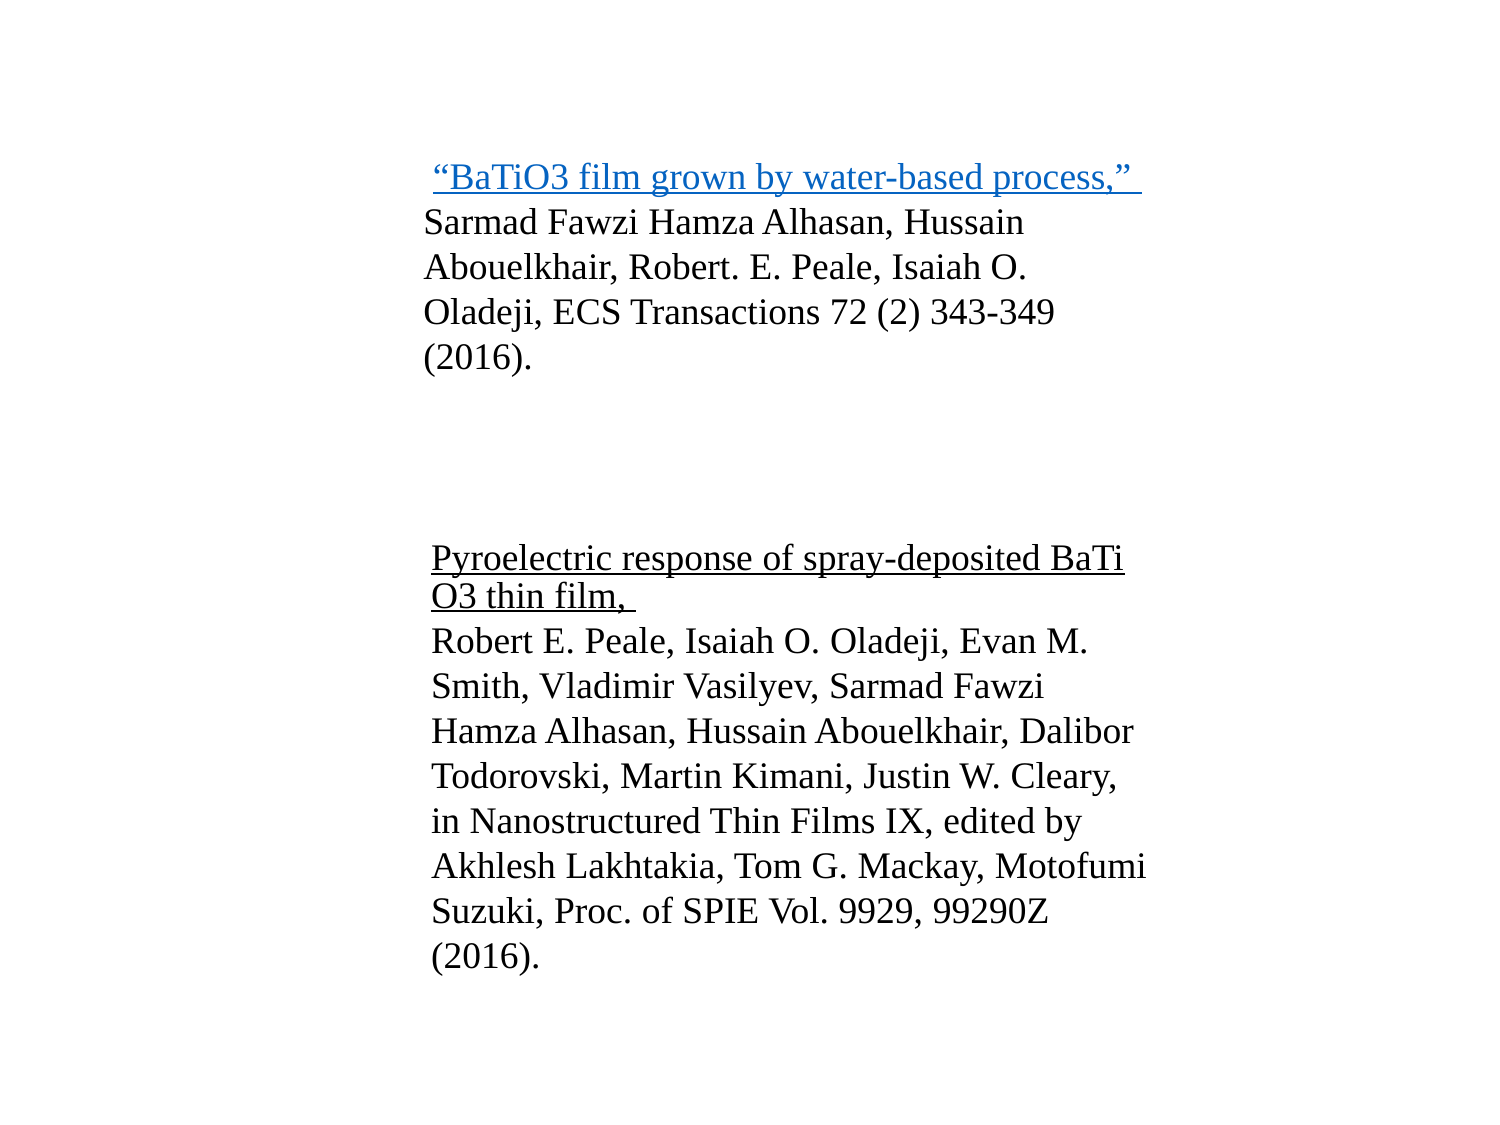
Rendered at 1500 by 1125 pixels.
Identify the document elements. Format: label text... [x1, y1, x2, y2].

text_box Pyroelectric response of spray-deposited BaTiO3 thin film, Robert E. Peale, Isaiah O. Oladeji, Evan M. Smith, Vladimir Vasilyev, Sarmad Fawzi Hamza Alhasan, Hussain Abouelkhair, Dalibor Todorovski, Martin Kimani, Justin W. Cleary, in Nanostructured Thin Films IX, edited by Akhlesh Lakhtakia, Tom G. Mackay, Motofumi Suzuki, Proc. of SPIE Vol. 9929, 99290Z (2016). [416, 525, 1167, 946]
text_box “BaTiO3 film grown by water-based process,” Sarmad Fawzi Hamza Alhasan, Hussain Abouelkhair, Robert. E. Peale, Isaiah O. Oladeji, ECS Transactions 72 (2) 343-349 (2016). [408, 144, 1159, 385]
